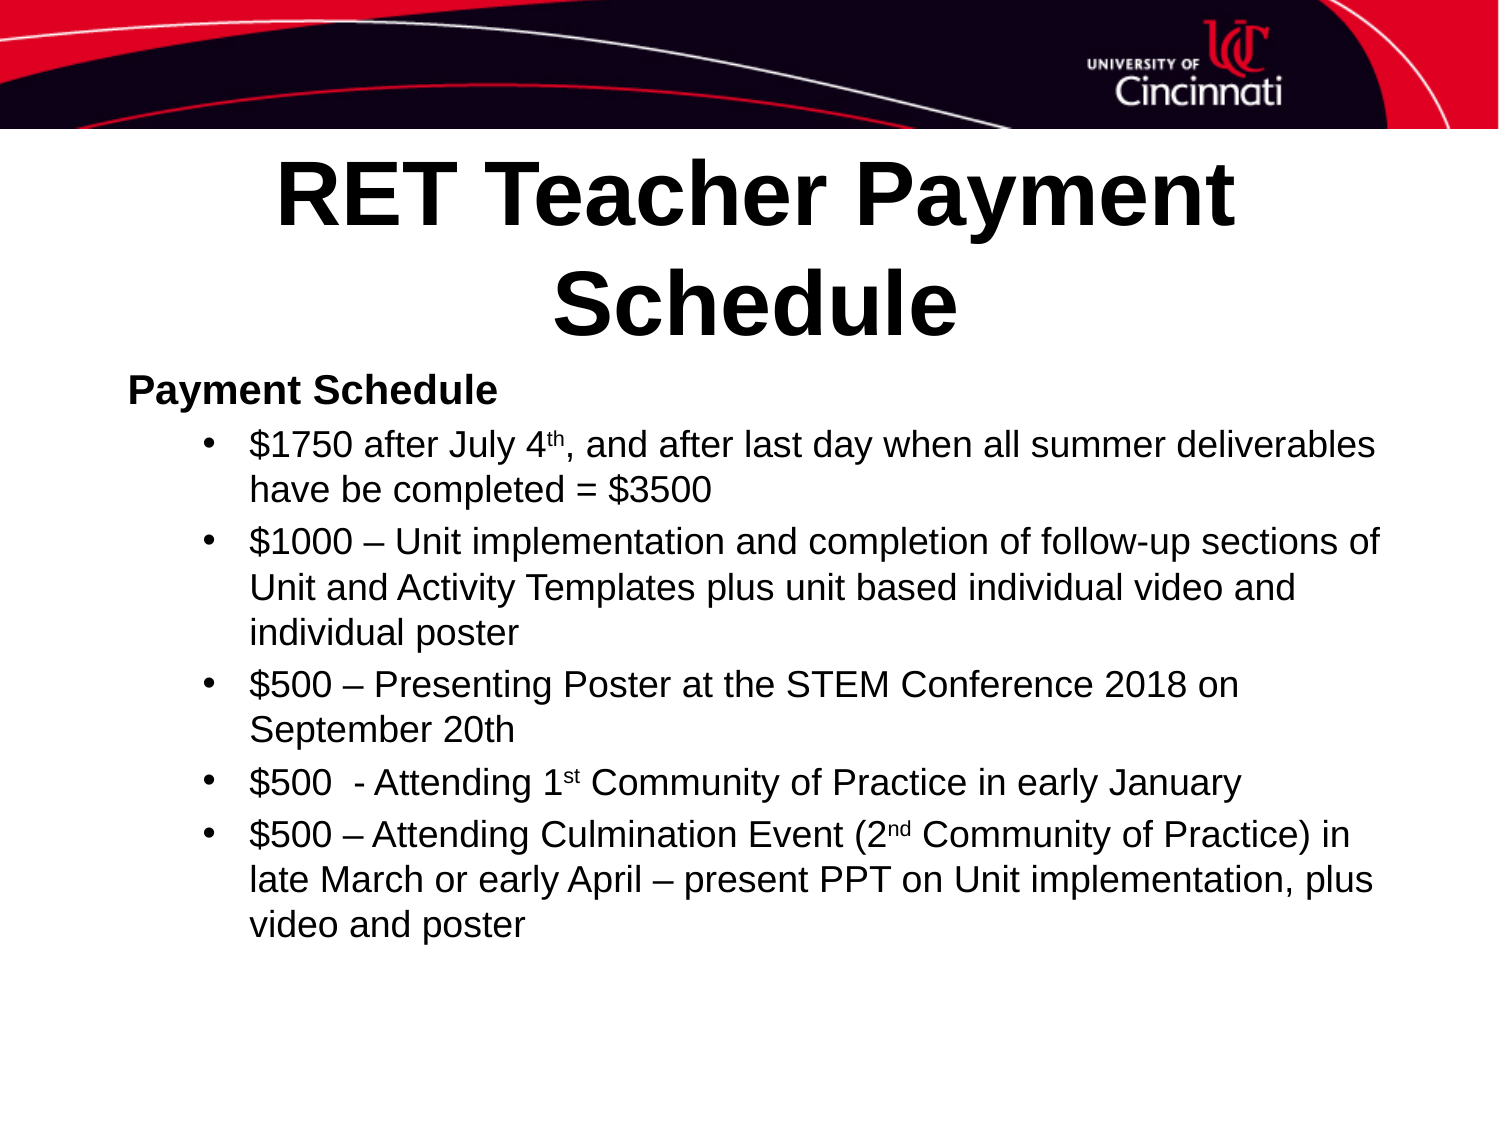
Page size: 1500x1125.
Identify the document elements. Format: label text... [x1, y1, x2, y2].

title RET Teacher Payment Schedule [112, 149, 1401, 338]
list Payment Schedule $1750 after July 4th, and after last day when all summer deliverables have be completed = $3500 $1000 – Unit implementation and completion of follow-up sections of Unit and Activity Templates plus unit based individual video and individual poster $500 – Presenting Poster at the STEM Conference 2018 on September 20th $500 - Attending 1st Community of Practice in early January $500 – Attending Culmination Event (2nd Community of Practice) in late March or early April – present PPT on Unit implementation, plus video and poster [112, 354, 1401, 938]
picture [0, 0, 1500, 129]
